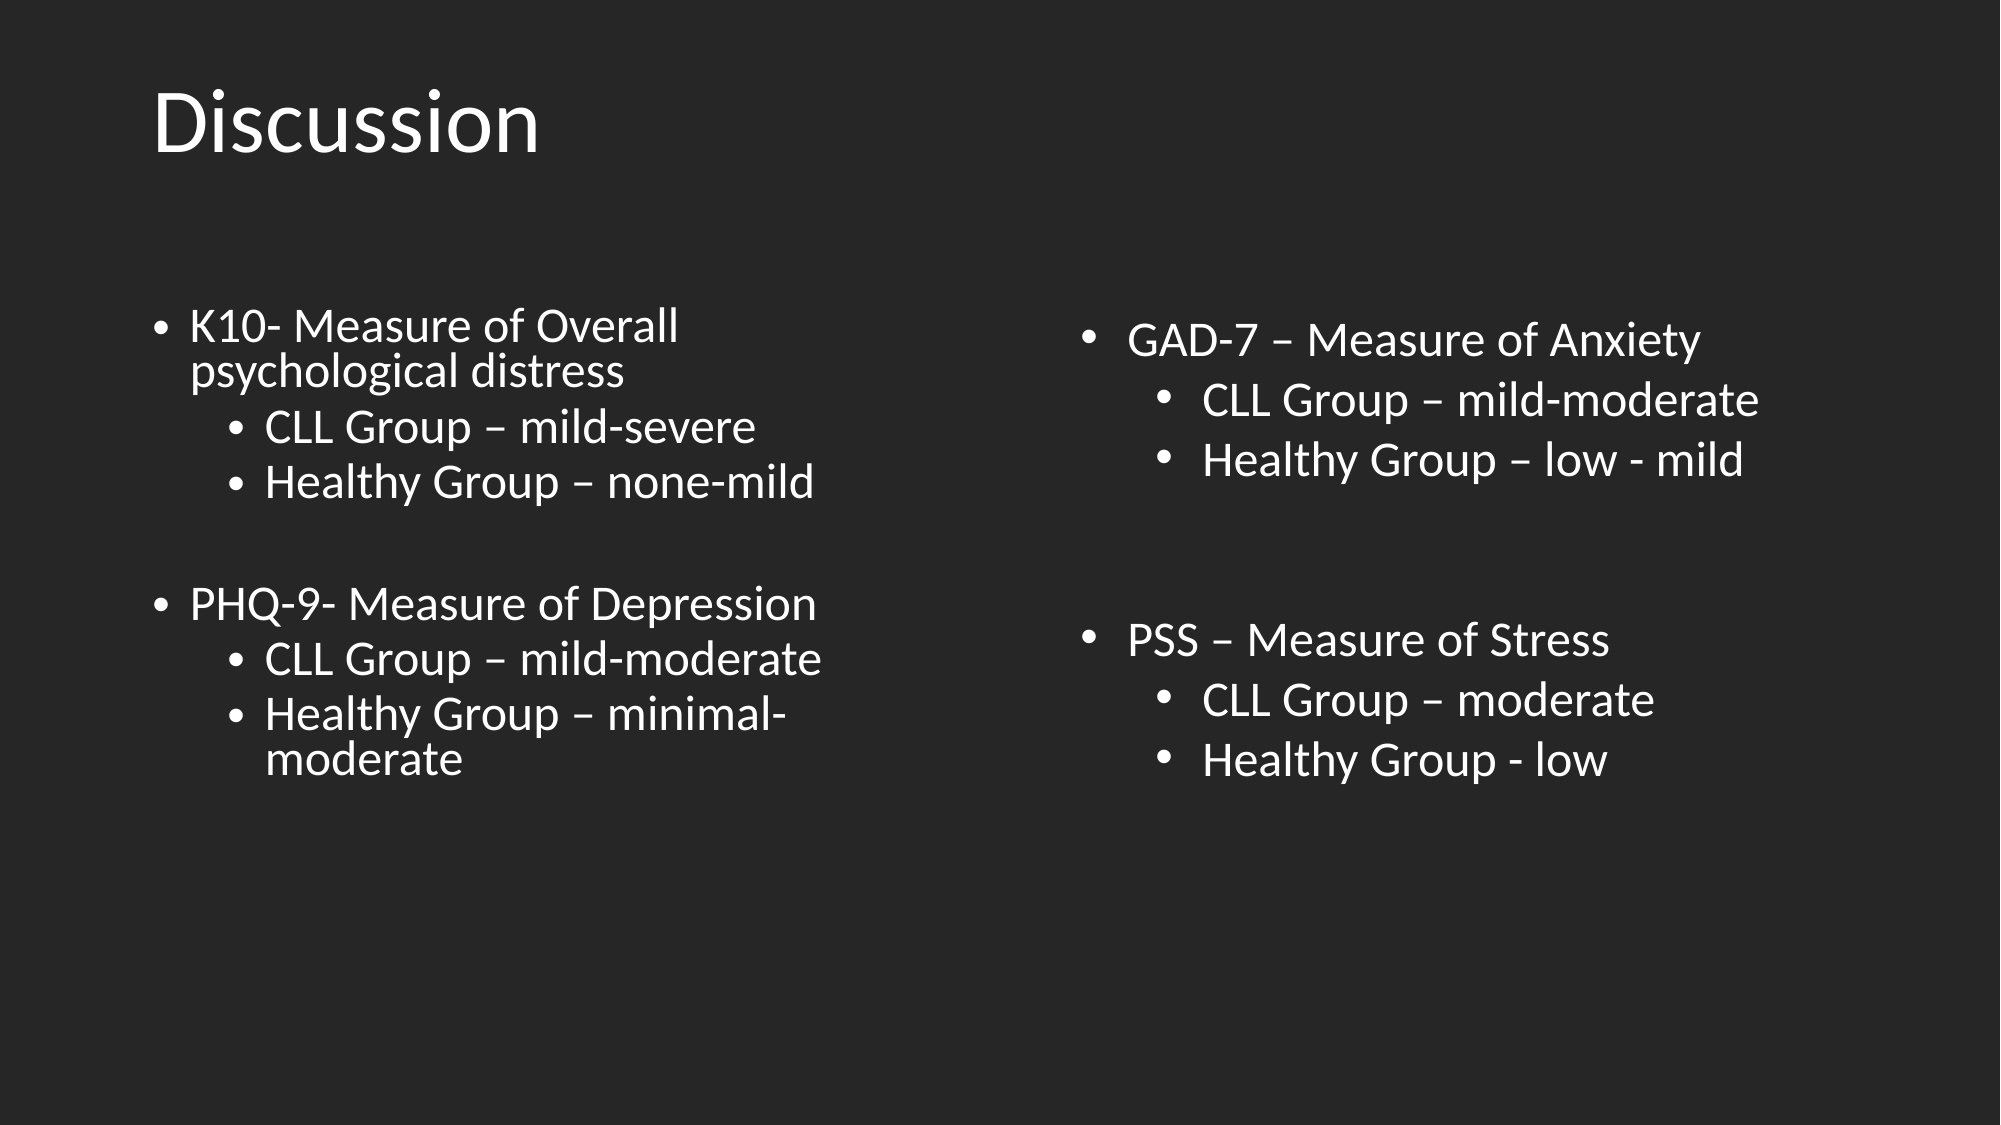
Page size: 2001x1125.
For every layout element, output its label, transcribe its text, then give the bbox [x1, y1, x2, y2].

title Discussion [137, 59, 1863, 278]
text_box GAD-7 – Measure of Anxiety CLL Group – mild-moderate Healthy Group – low - mild PSS – Measure of Stress CLL Group – moderate Healthy Group - low [1065, 298, 1854, 794]
list K10- Measure of Overall psychological distress CLL Group – mild-severe Healthy Group – none-mild PHQ-9- Measure of Depression CLL Group – mild-moderate Healthy Group – minimal-moderate [137, 299, 933, 1014]
